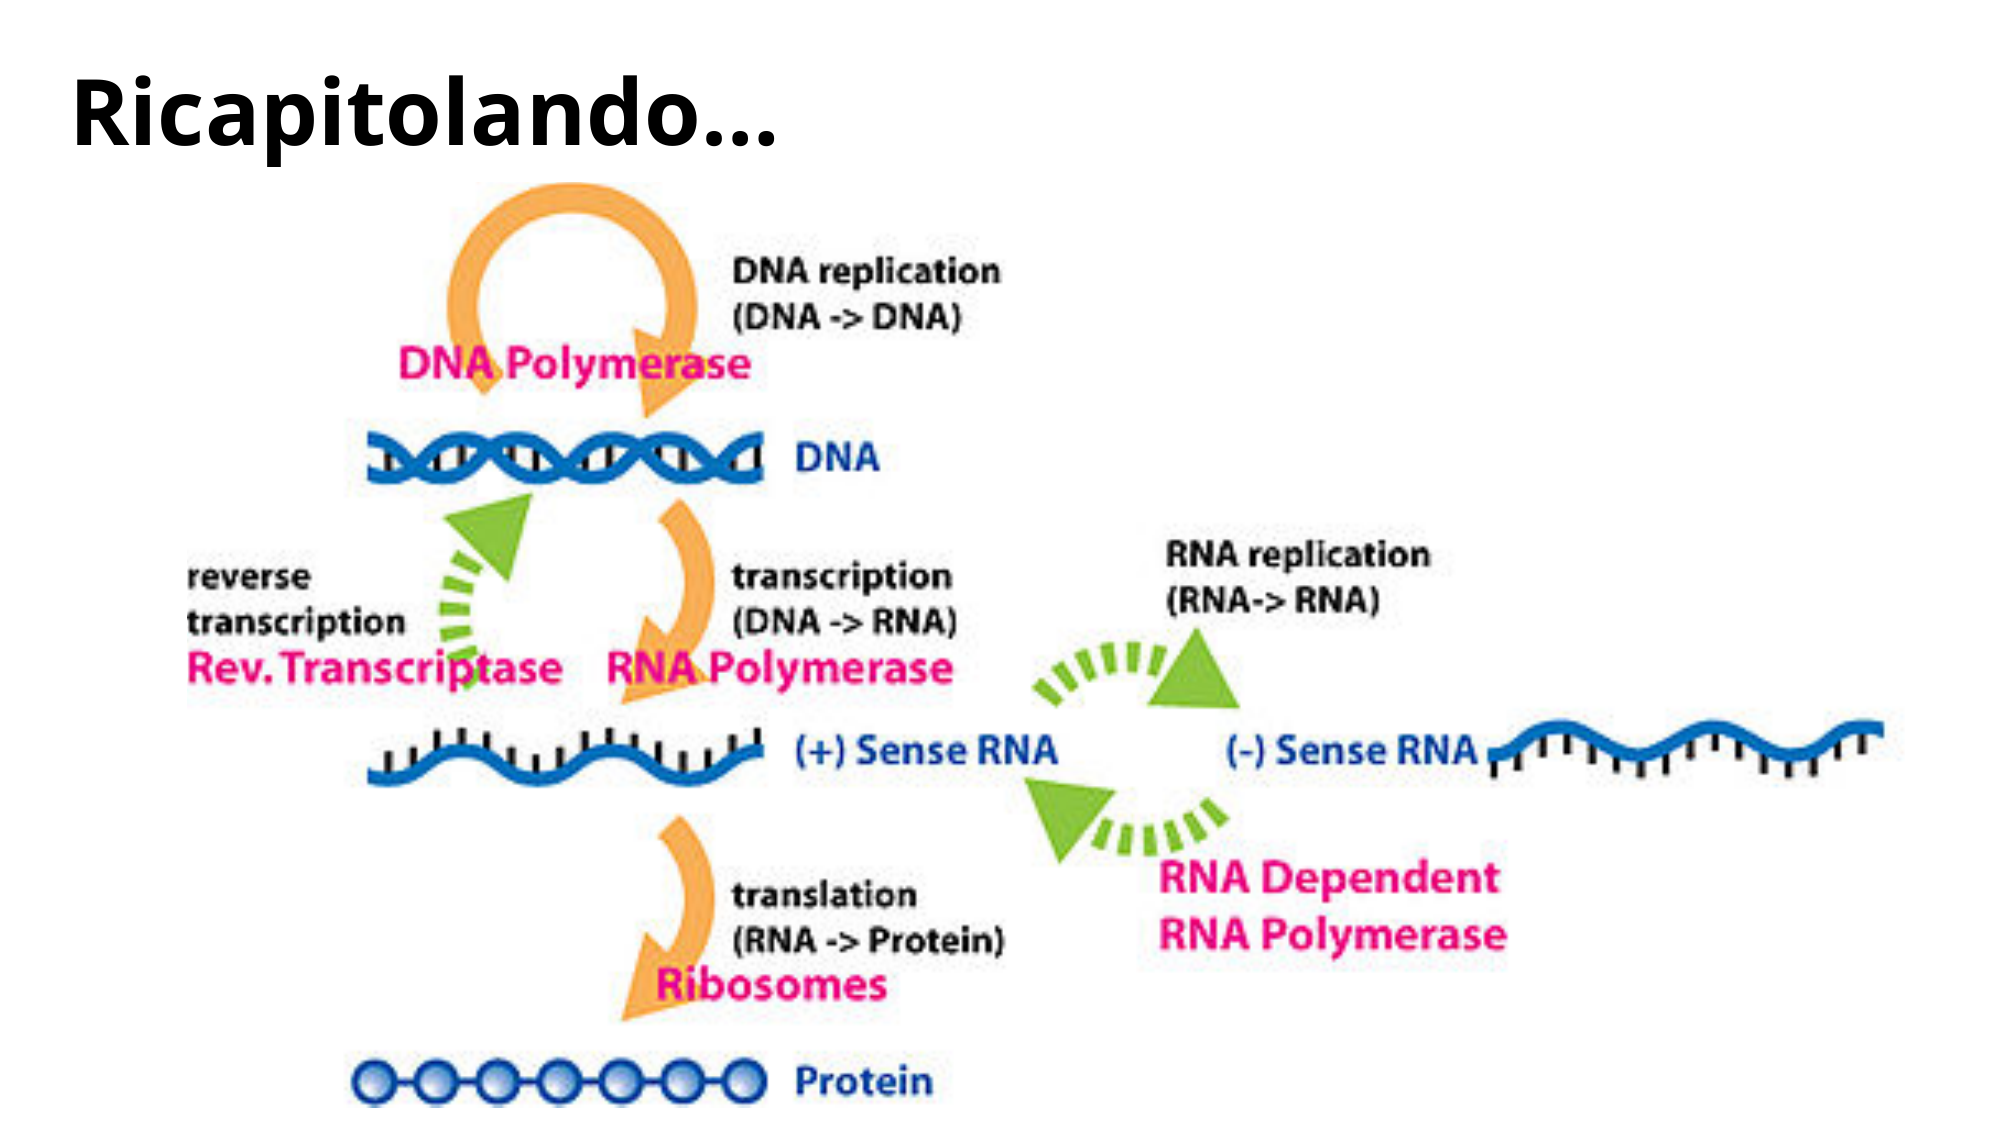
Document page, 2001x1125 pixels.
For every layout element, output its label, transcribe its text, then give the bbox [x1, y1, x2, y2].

text_box Ricapitolando… [54, 6, 1780, 225]
picture [187, 182, 2000, 1109]
